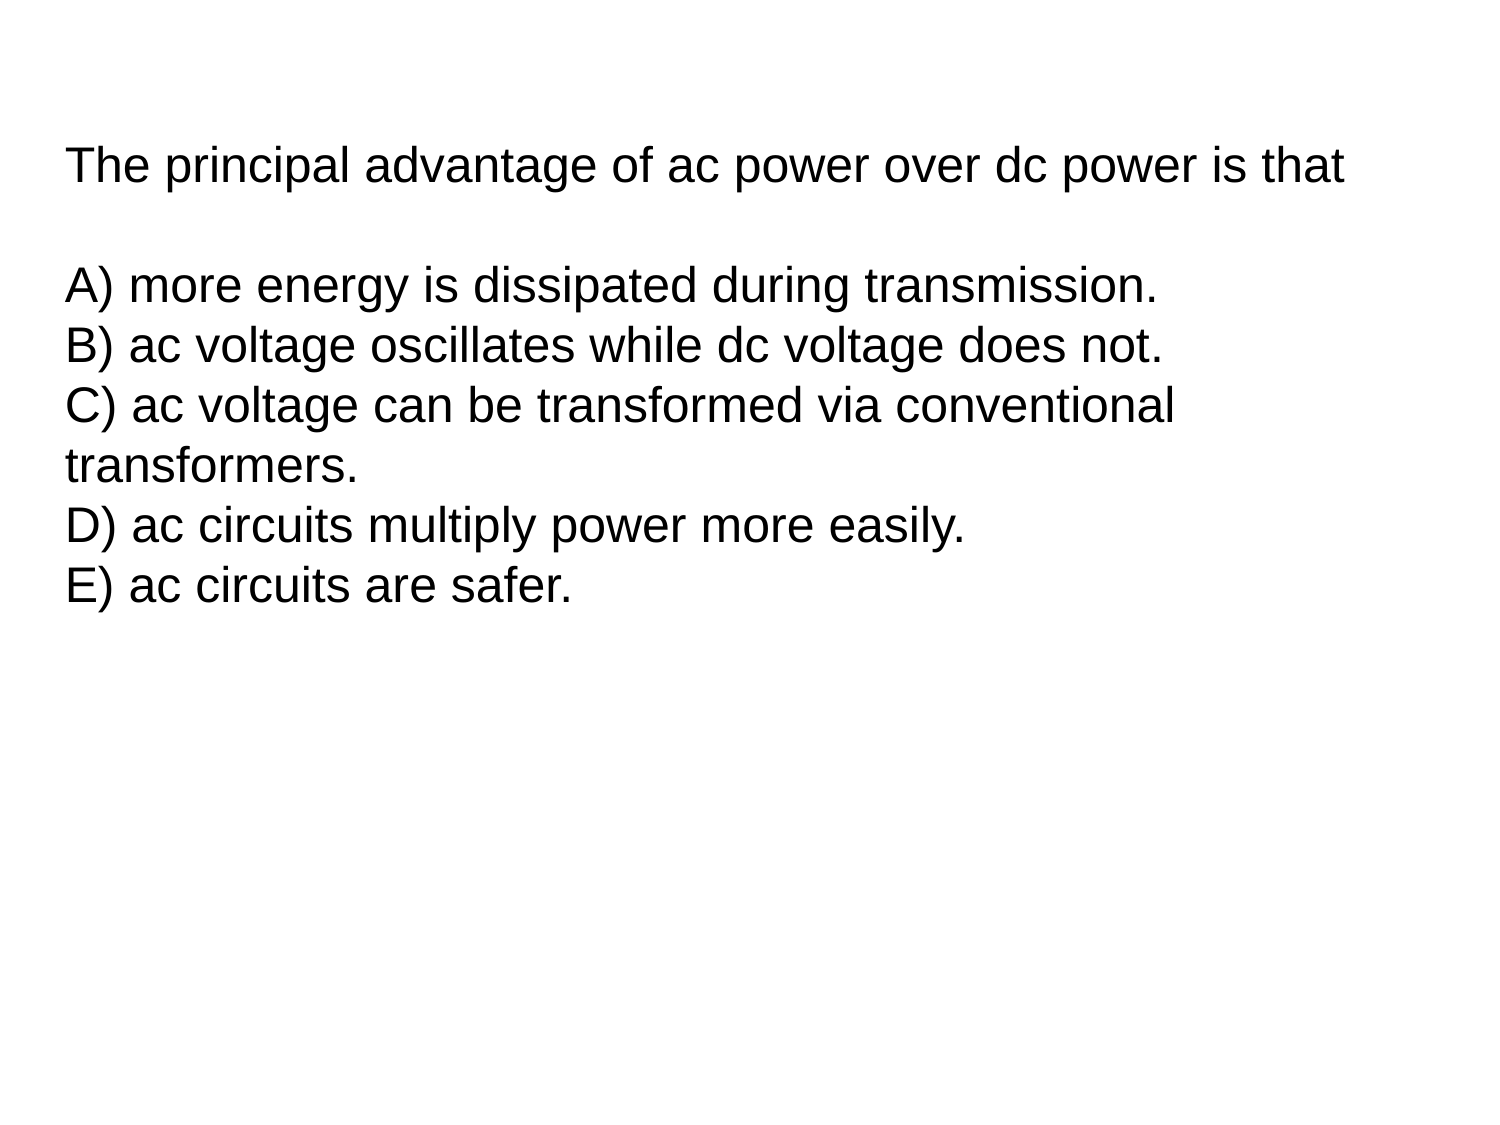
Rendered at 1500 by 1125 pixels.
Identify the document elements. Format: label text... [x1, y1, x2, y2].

text_box The principal advantage of ac power over dc power is that A) more energy is dissipated during transmission. B) ac voltage oscillates while dc voltage does not. C) ac voltage can be transformed via conventional transformers. D) ac circuits multiply power more easily. E) ac circuits are safer. [50, 124, 1500, 620]
